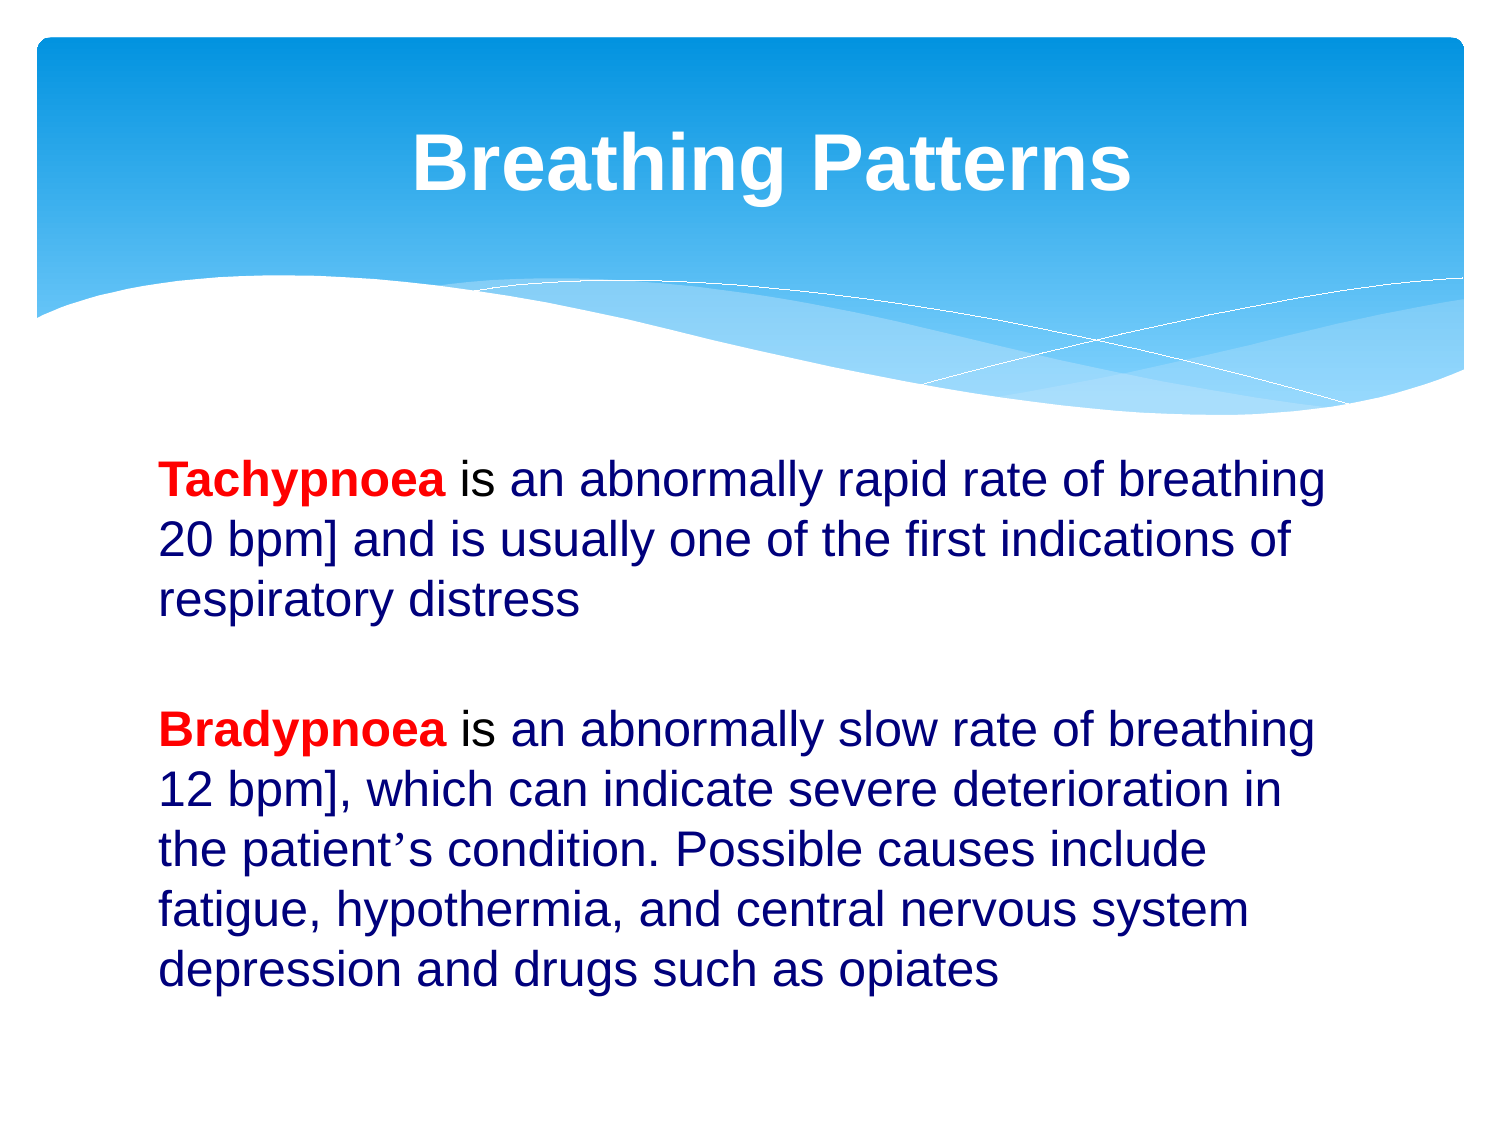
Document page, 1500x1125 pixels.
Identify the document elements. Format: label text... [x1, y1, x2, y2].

list Tachypnoea is an abnormally rapid rate of breathing 20 bpm] and is usually one of the first indications of respiratory distress Bradypnoea is an abnormally slow rate of breathing 12 bpm], which can indicate severe deterioration in the patient’s condition. Possible causes include fatigue, hypothermia, and central nervous system depression and drugs such as opiates [143, 438, 1359, 1005]
title Breathing Patterns [135, 101, 1411, 215]
